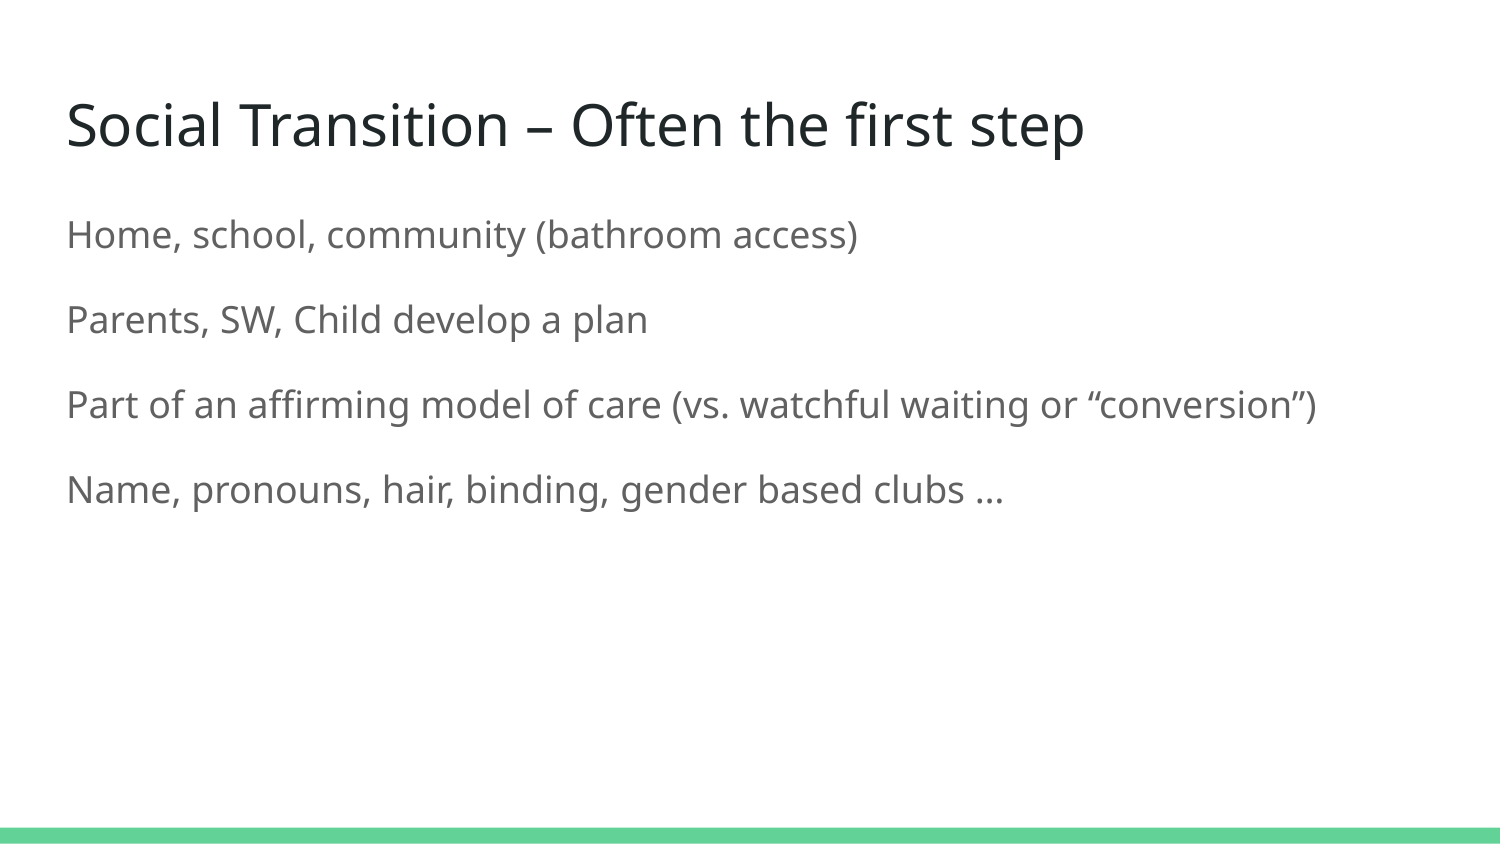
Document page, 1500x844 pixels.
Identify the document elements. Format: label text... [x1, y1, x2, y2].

title Social Transition – Often the first step [51, 72, 1449, 167]
list Home, school, community (bathroom access) Parents, SW, Child develop a plan Part of an affirming model of care (vs. watchful waiting or “conversion”) Name, pronouns, hair, binding, gender based clubs … [51, 189, 1449, 750]
